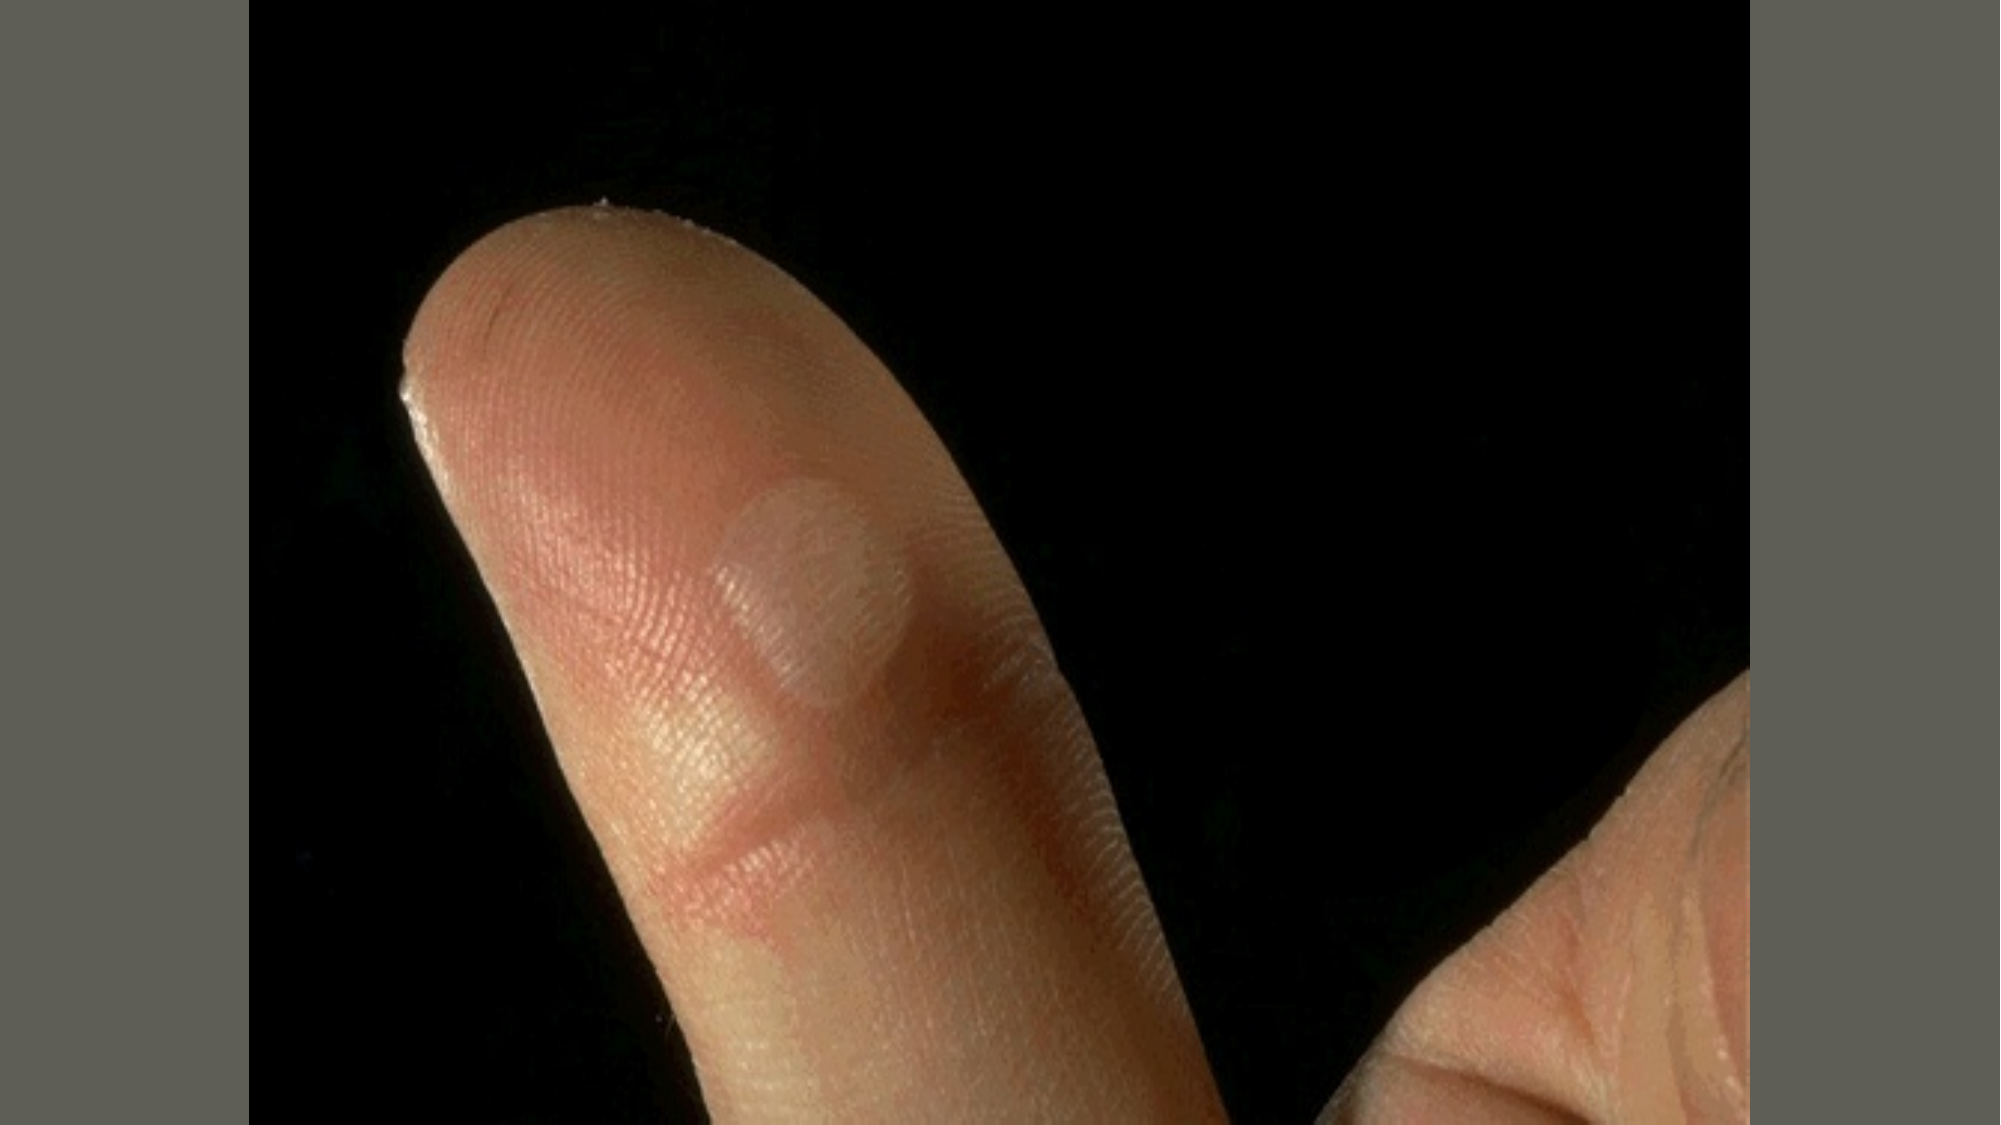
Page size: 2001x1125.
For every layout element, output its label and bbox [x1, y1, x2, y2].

picture [249, 0, 1751, 1125]
